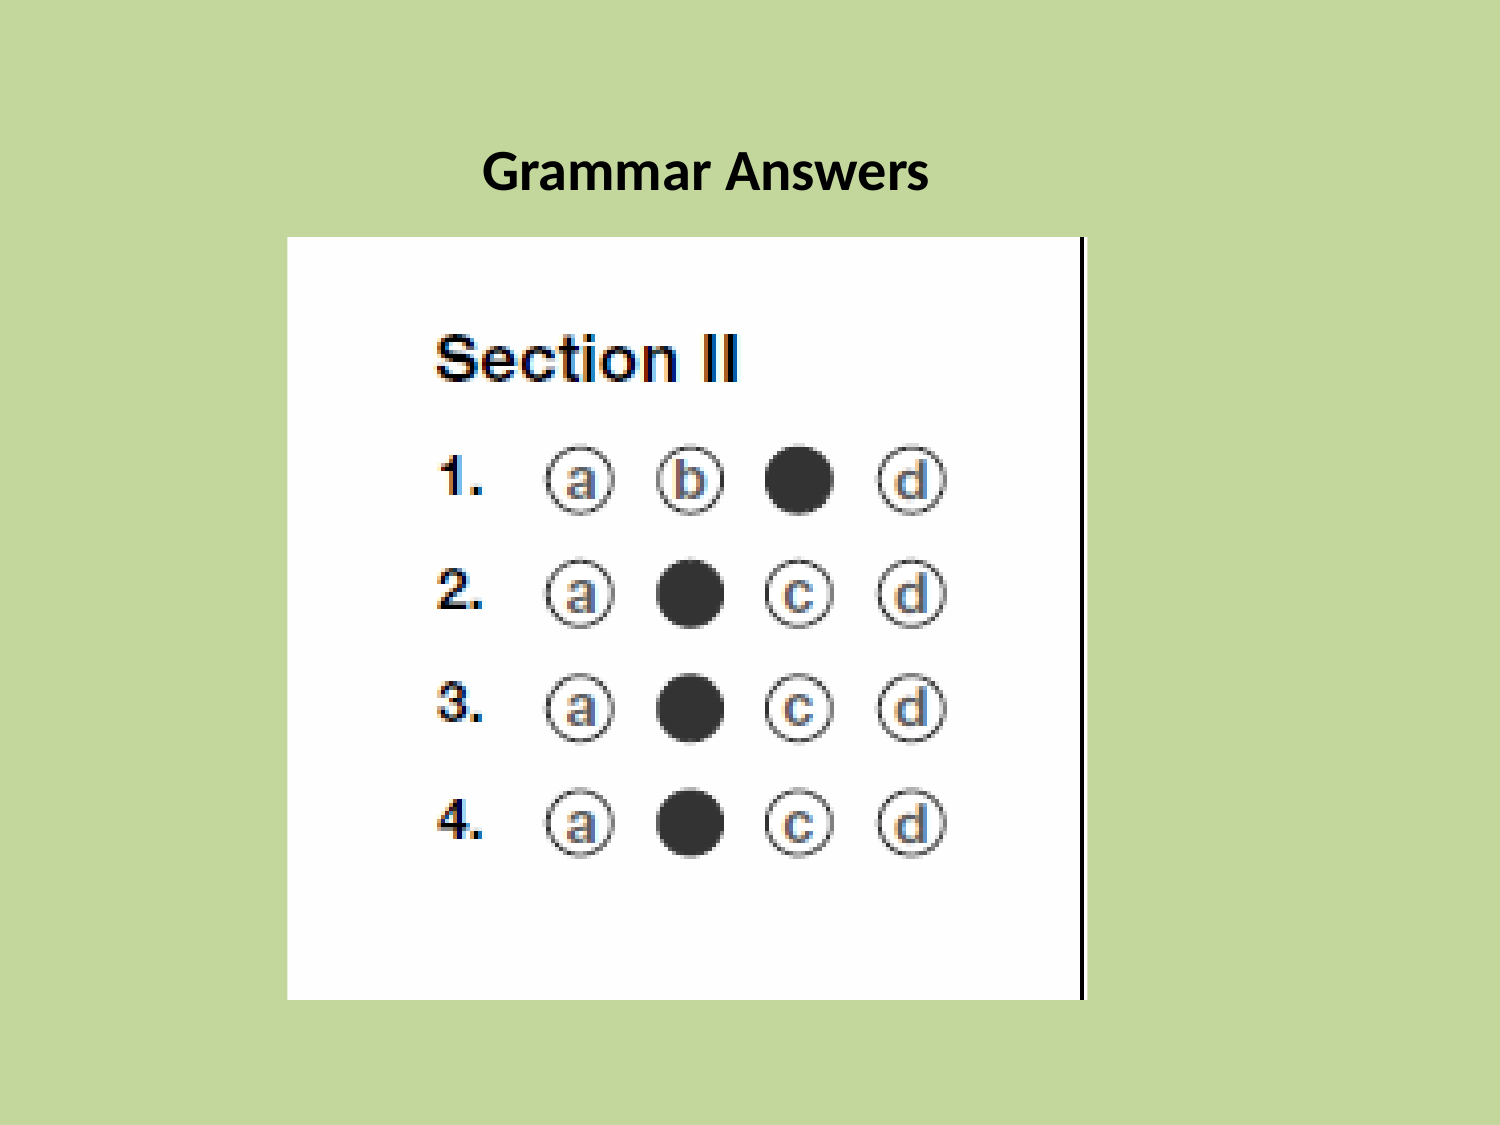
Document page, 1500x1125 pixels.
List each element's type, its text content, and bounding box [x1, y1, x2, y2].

picture [287, 237, 1088, 1001]
text_box Grammar Answers [350, 125, 1063, 210]
